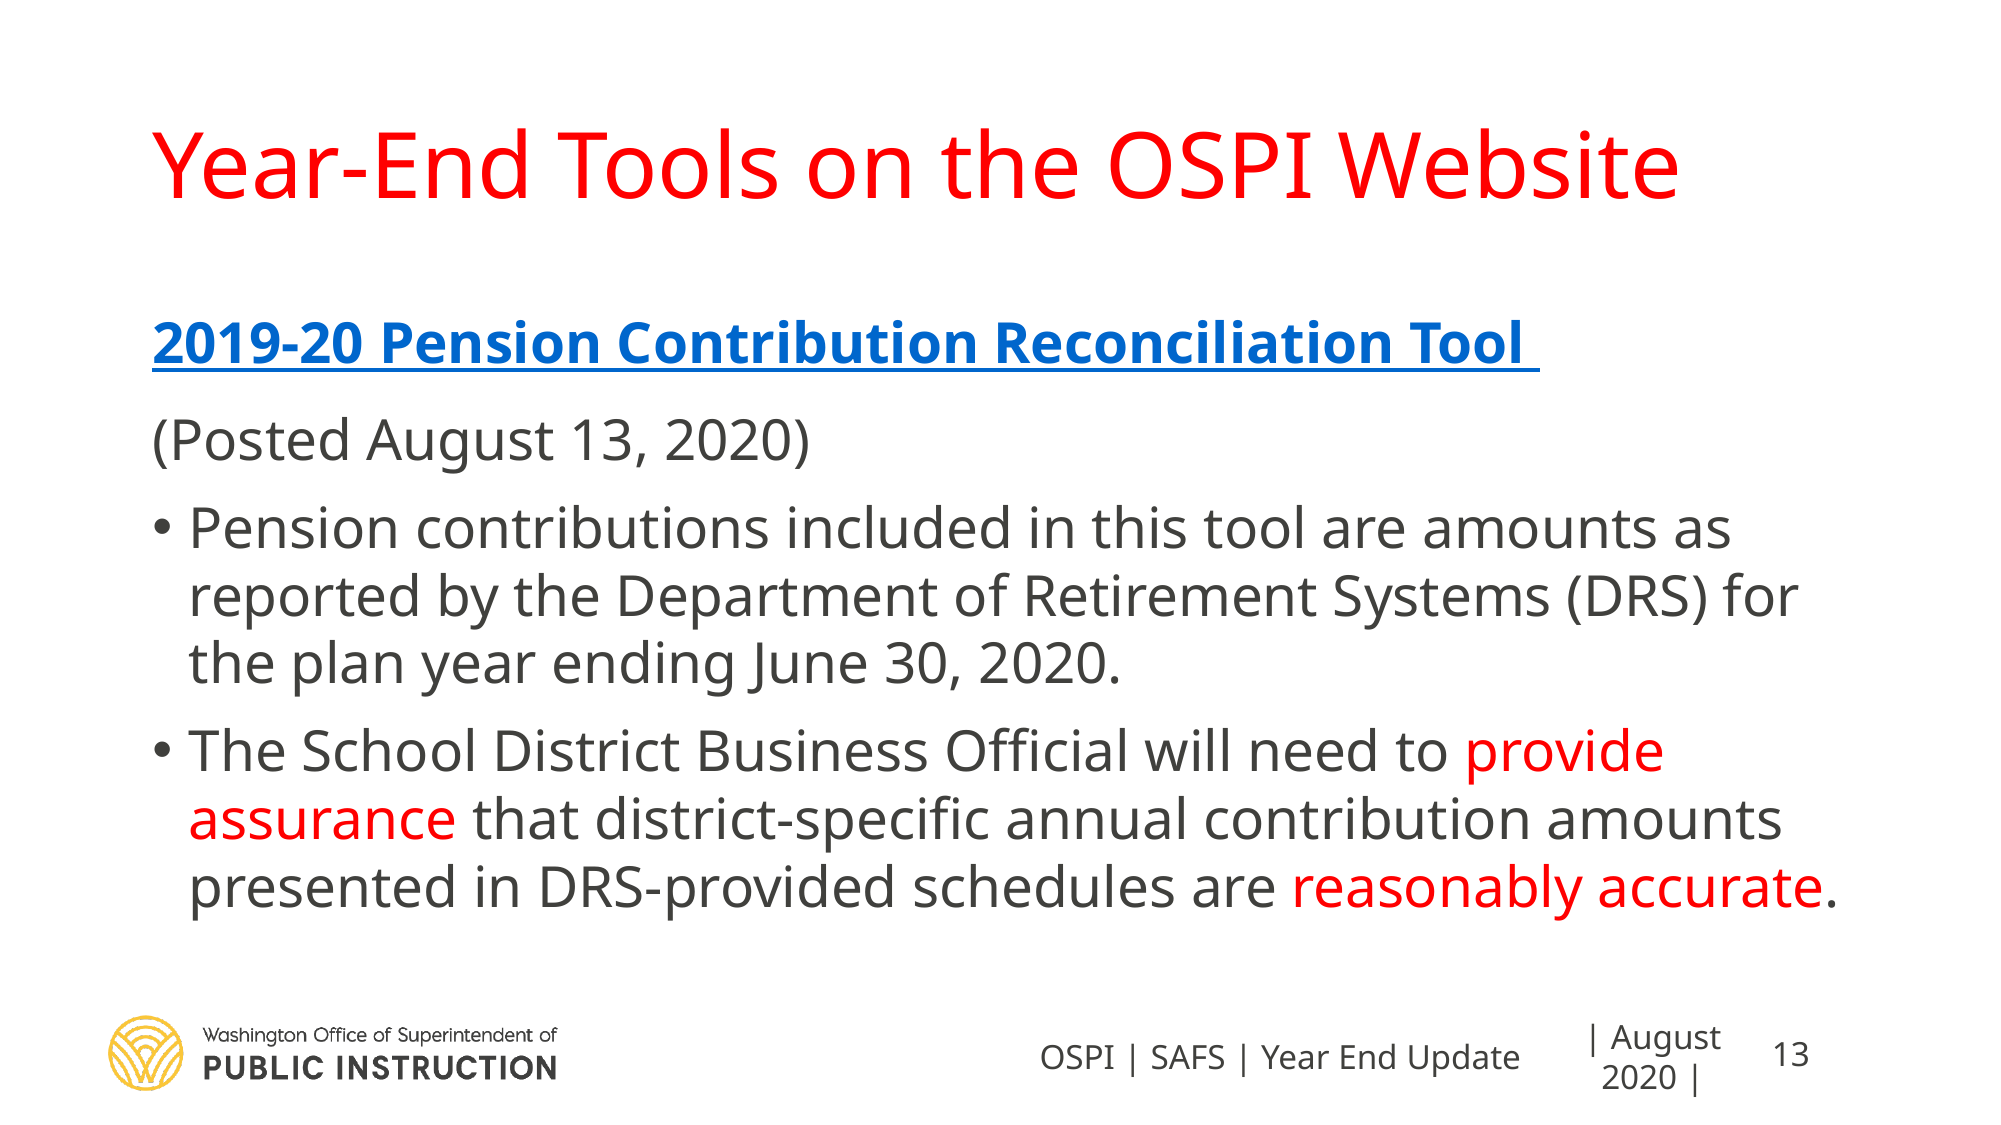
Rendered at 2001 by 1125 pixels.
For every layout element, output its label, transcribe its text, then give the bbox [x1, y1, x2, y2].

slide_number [1537, 1025, 1756, 1086]
list 2019-20 Pension Contribution Reconciliation Tool (Posted August 13, 2020) Pension contributions included in this tool are amounts as reported by the Department of Retirement Systems (DRS) for the plan year ending June 30, 2020. The School District Business Official will need to provide assurance that district-specific annual contribution amounts presented in DRS-provided schedules are reasonably accurate. [137, 299, 1863, 998]
footer OSPI | SAFS | Year End Update [582, 1025, 1537, 1086]
title Year-End Tools on the OSPI Website [137, 59, 1863, 278]
picture [108, 1015, 558, 1091]
slide_number 13 [1756, 1025, 1863, 1086]
